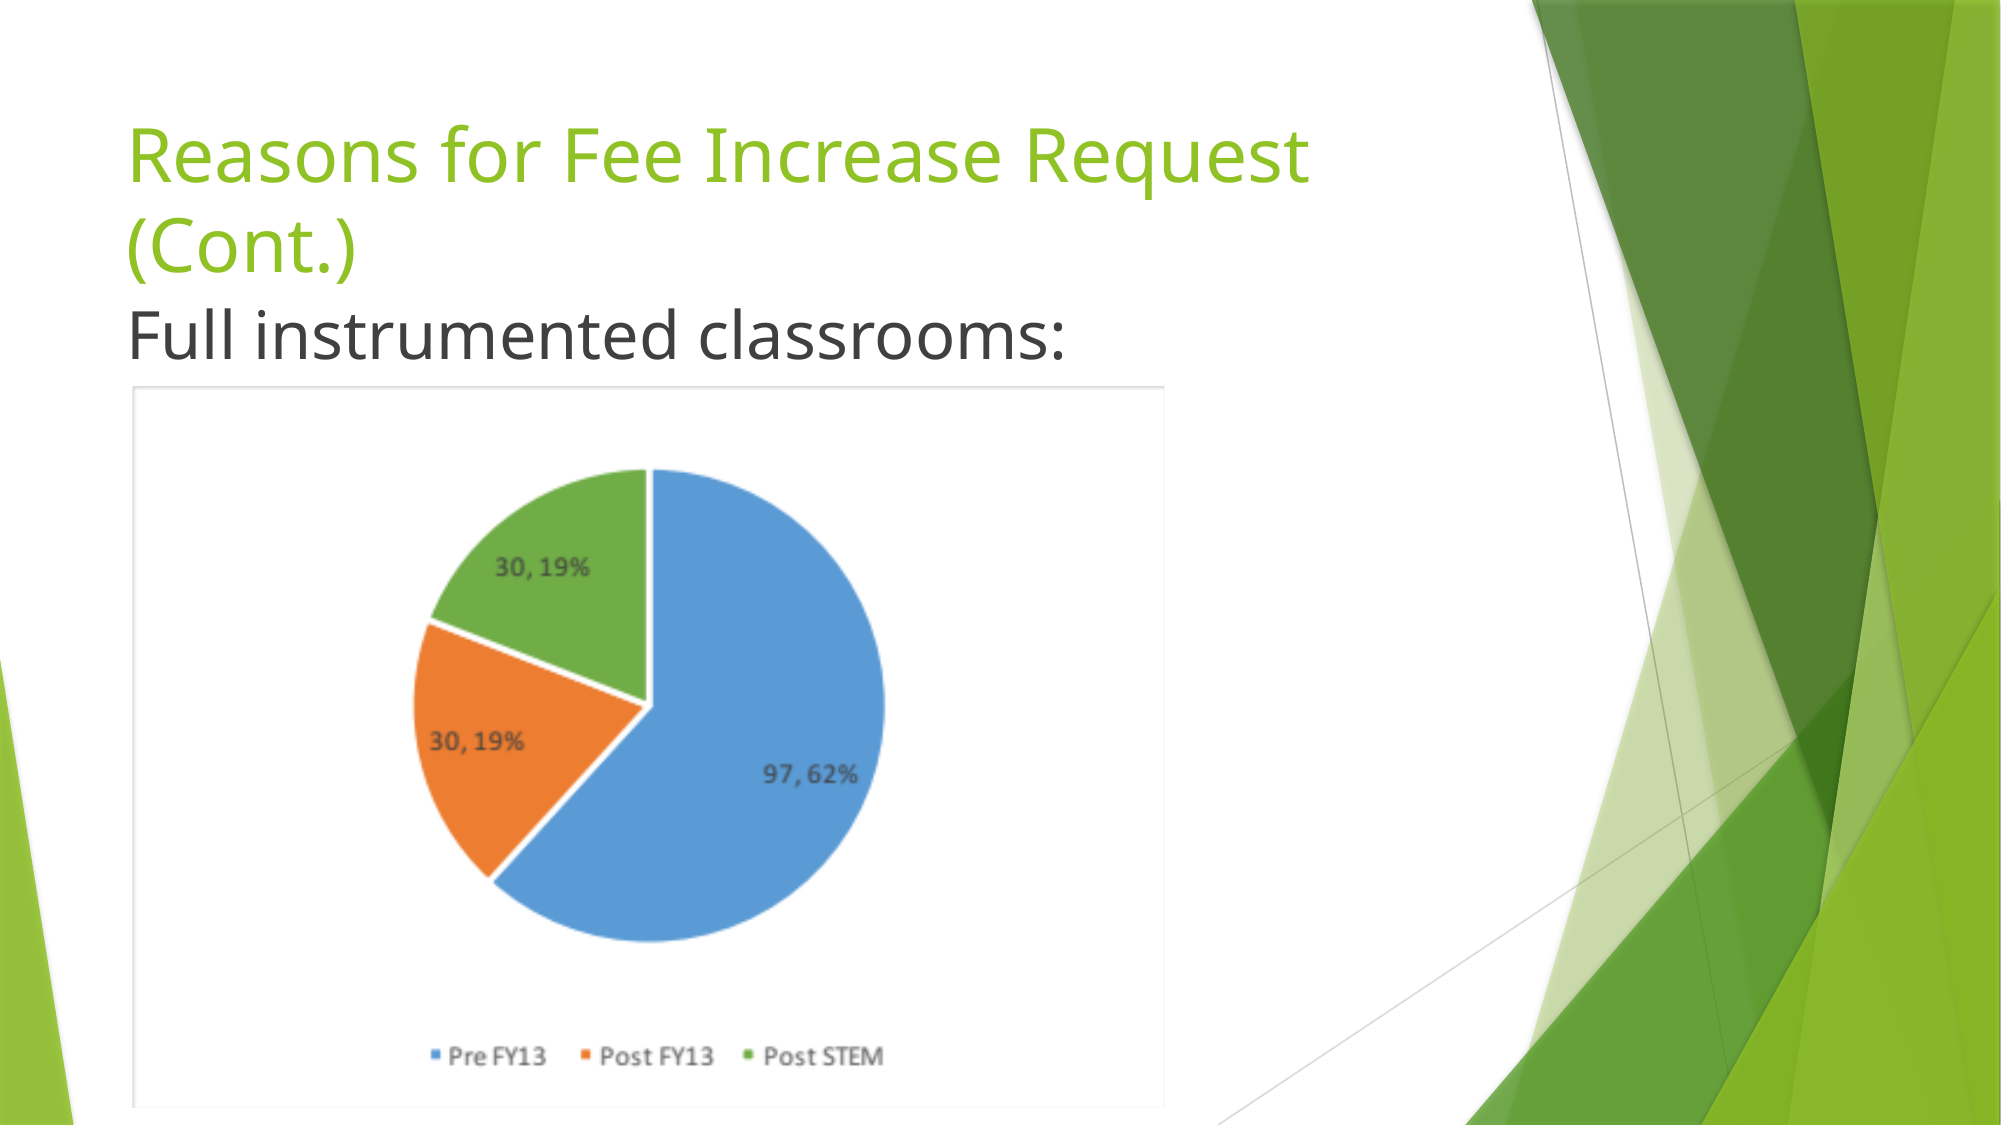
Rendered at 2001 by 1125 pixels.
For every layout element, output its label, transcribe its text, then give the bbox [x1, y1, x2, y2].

picture [131, 386, 1165, 1109]
title Reasons for Fee Increase Request (Cont.) [111, 99, 1522, 285]
text_box Full instrumented classrooms: [111, 285, 1522, 923]
